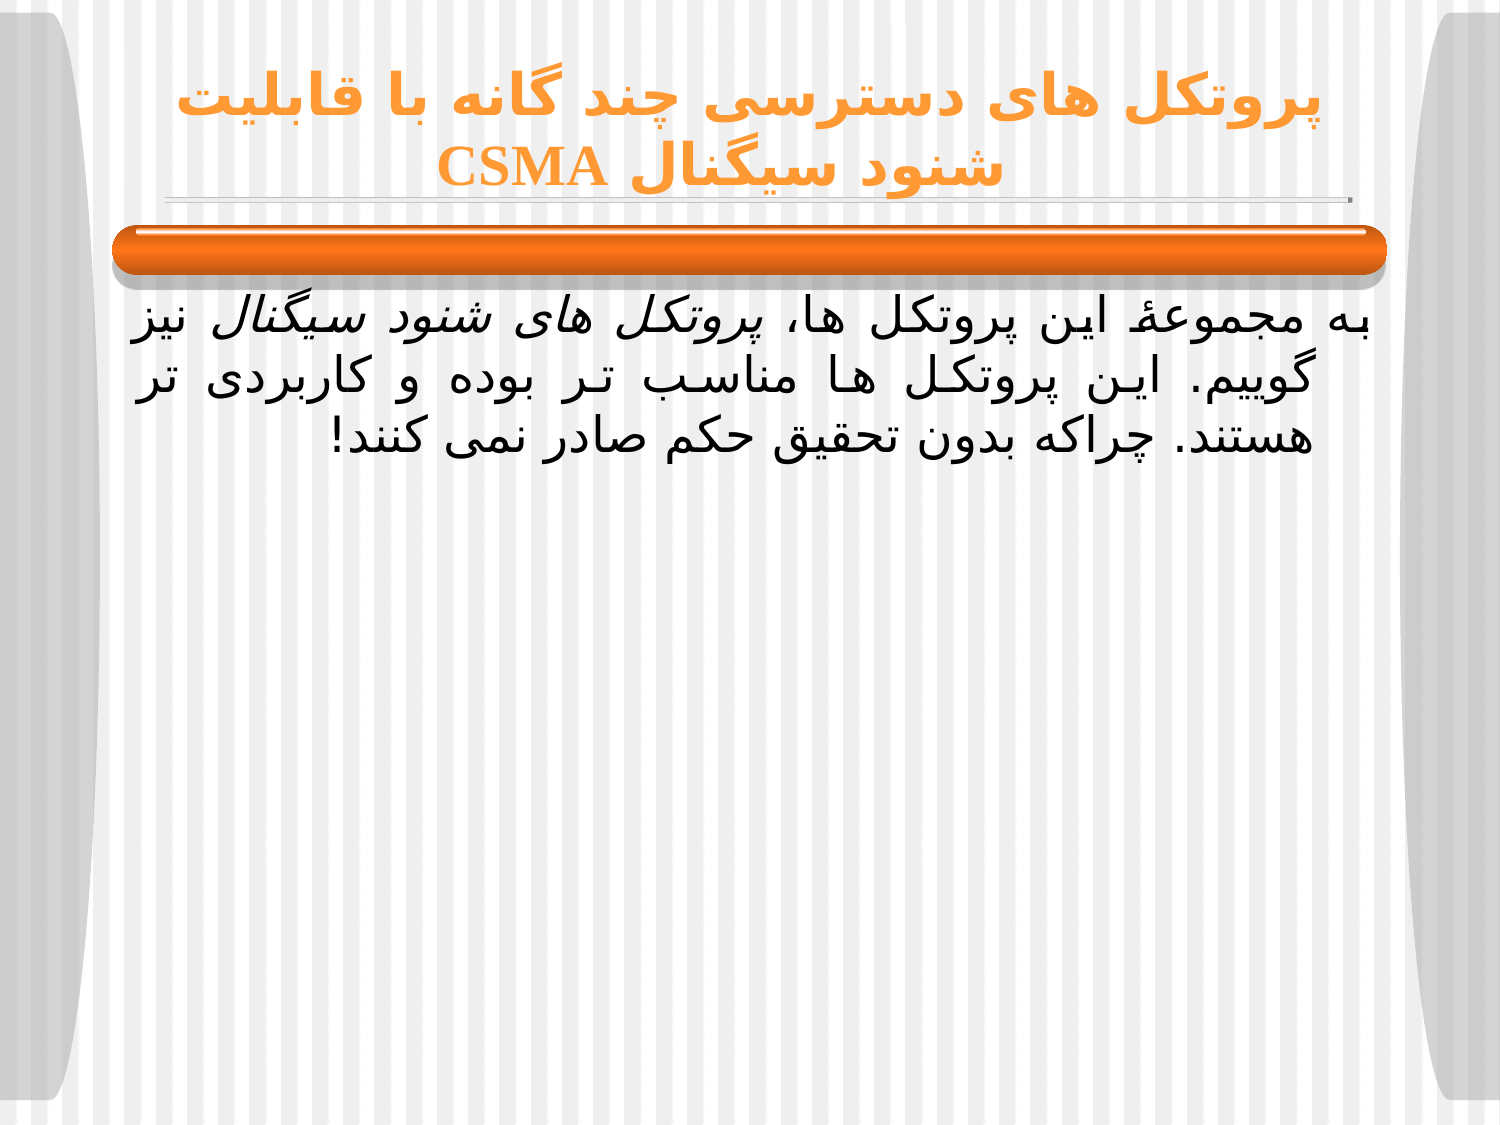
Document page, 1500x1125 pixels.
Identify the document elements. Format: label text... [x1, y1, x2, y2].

text_box پروتکل های دسترسی چند گانه با قابلیت شنود سیگنال CSMA [137, 49, 1363, 188]
list به مجموعهٔ این پروتکل ها، پروتکل های شنود سیگنال نیز گوییم. این پروتکل ها مناسب تر بوده و کاربردی تر هستند. چراکه بدون تحقیق حکم صادر نمی کنند! [112, 275, 1388, 1038]
picture [0, 0, 1500, 1125]
